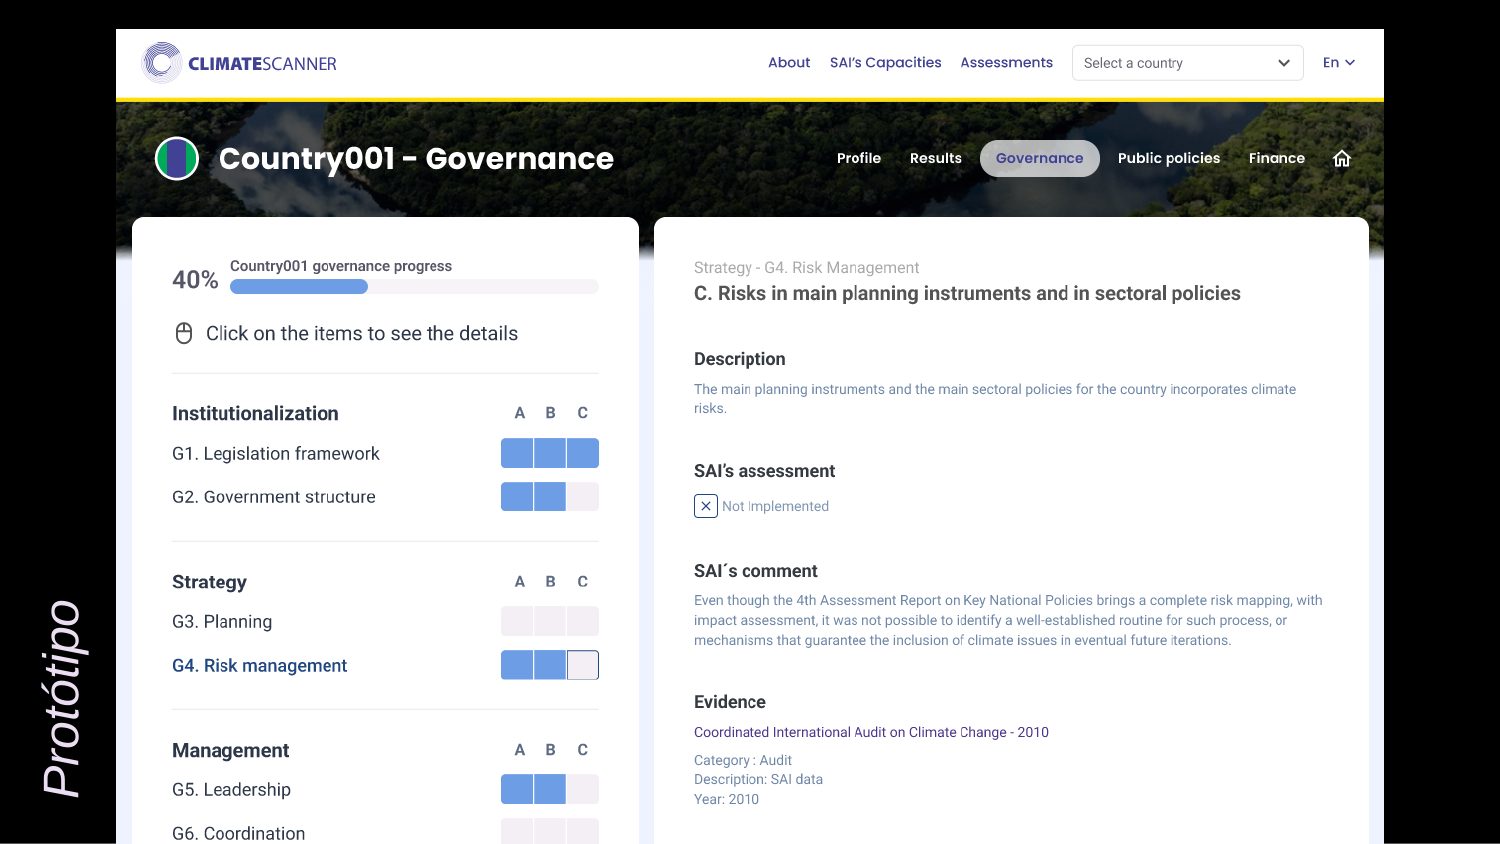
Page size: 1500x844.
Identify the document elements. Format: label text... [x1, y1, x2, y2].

text_box [0, 0, 1500, 844]
text_box Protótipo [0, 472, 111, 815]
picture [116, 29, 1384, 844]
